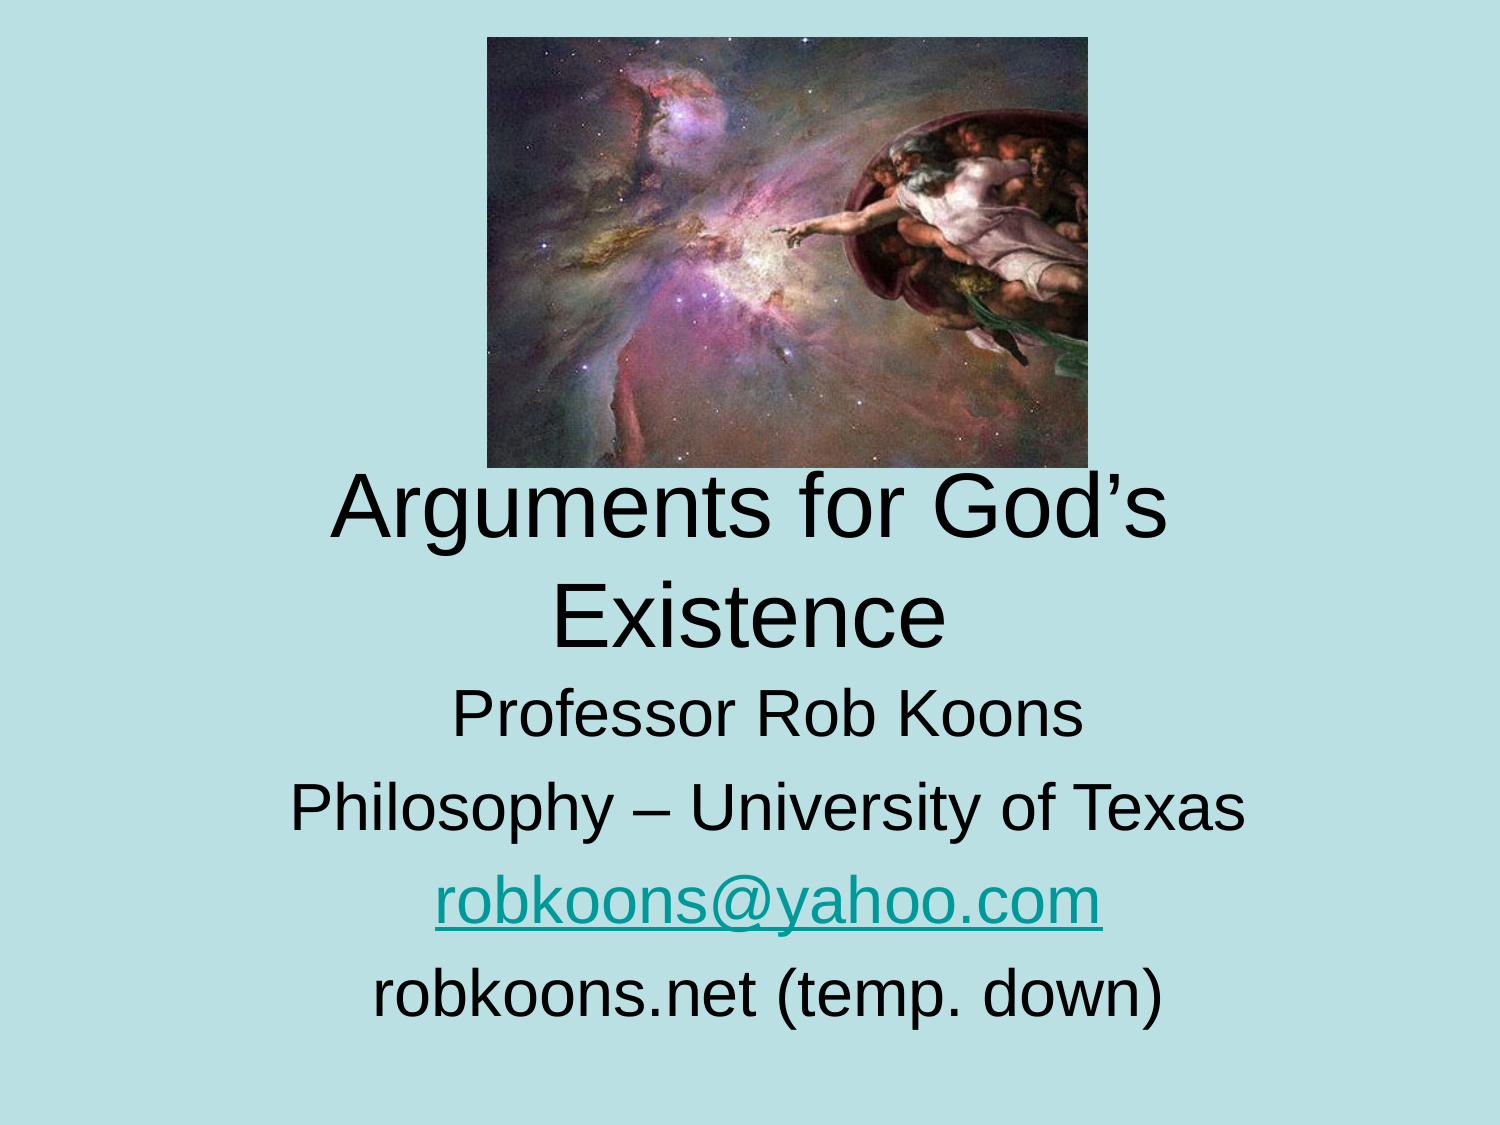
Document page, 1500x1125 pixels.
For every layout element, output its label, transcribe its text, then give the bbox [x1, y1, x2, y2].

picture [487, 37, 1088, 469]
subtitle Professor Rob Koons Philosophy – University of Texas robkoons@yahoo.com robkoons.net (temp. down) [137, 662, 1400, 1050]
title Arguments for God’s Existence [112, 462, 1388, 650]
